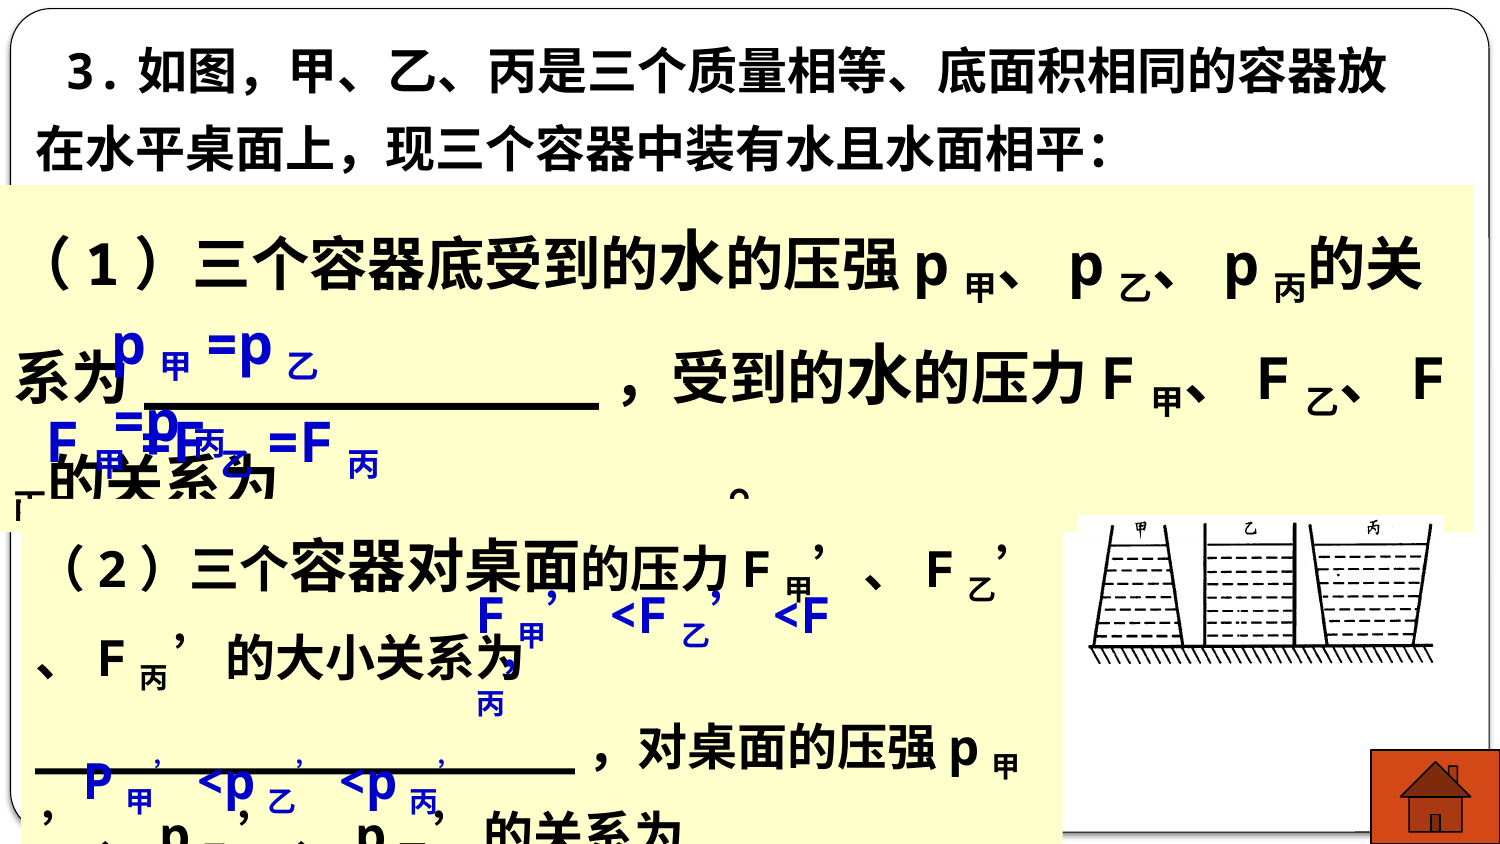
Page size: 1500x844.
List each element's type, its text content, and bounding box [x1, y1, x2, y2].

text_box [1371, 750, 1500, 844]
text_box 3.如图，甲、乙、丙是三个质量相等、底面积相同的容器放在水平桌面上，现三个容器中装有水且水面相平： [20, 14, 1452, 185]
picture [1077, 515, 1444, 671]
text_box F甲=F乙=F丙 [31, 398, 395, 491]
text_box P甲’<p乙’<p丙’ [68, 742, 488, 826]
text_box F甲’<F乙’<F丙’ [461, 576, 879, 728]
text_box p甲=p乙=p丙 [97, 300, 408, 470]
text_box （1）三个容器底受到的水的压强p甲、p乙、p丙的关系为_____________，受到的水的压力F甲、F乙、F丙的关系为____________。 [0, 185, 1474, 533]
text_box （2）三个容器对桌面的压力F甲’、F乙’ 、F丙 ’的大小关系为__________________，对桌面的压强p甲 ’ 、p乙 ’ 、p丙 ’的关系为_________________。 [20, 498, 1063, 844]
